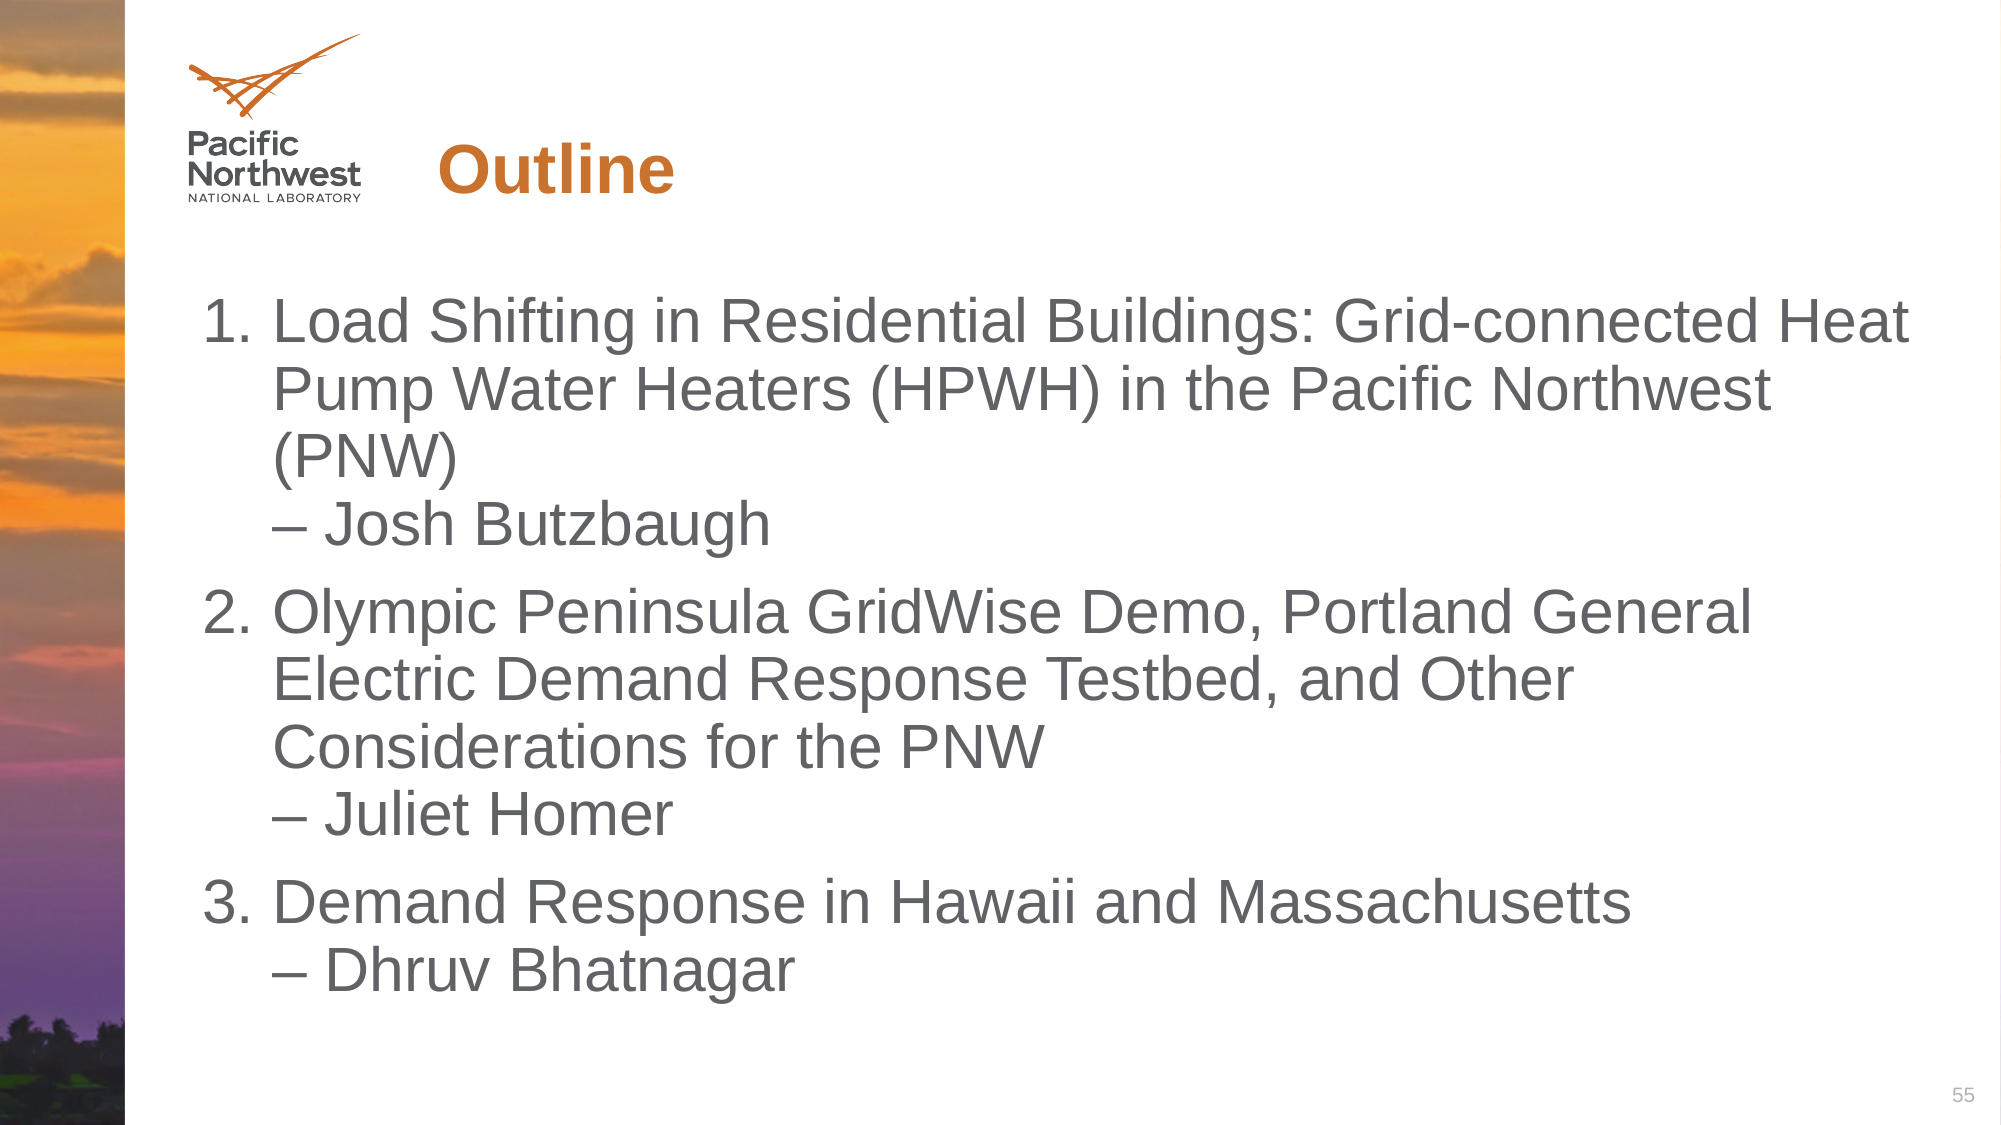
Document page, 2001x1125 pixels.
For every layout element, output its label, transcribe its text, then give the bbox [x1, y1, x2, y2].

picture [0, 0, 124, 1125]
picture [187, 32, 363, 204]
list Load Shifting in Residential Buildings: Grid-connected Heat Pump Water Heaters (HPWH) in the Pacific Northwest (PNW) – Josh Butzbaugh Olympic Peninsula GridWise Demo, Portland General Electric Demand Response Testbed, and Other Considerations for the PNW – Juliet Homer Demand Response in Hawaii and Massachusetts – Dhruv Bhatnagar [187, 281, 1938, 1032]
title Outline [437, 37, 1617, 217]
slide_number 55 [1913, 1062, 1975, 1125]
